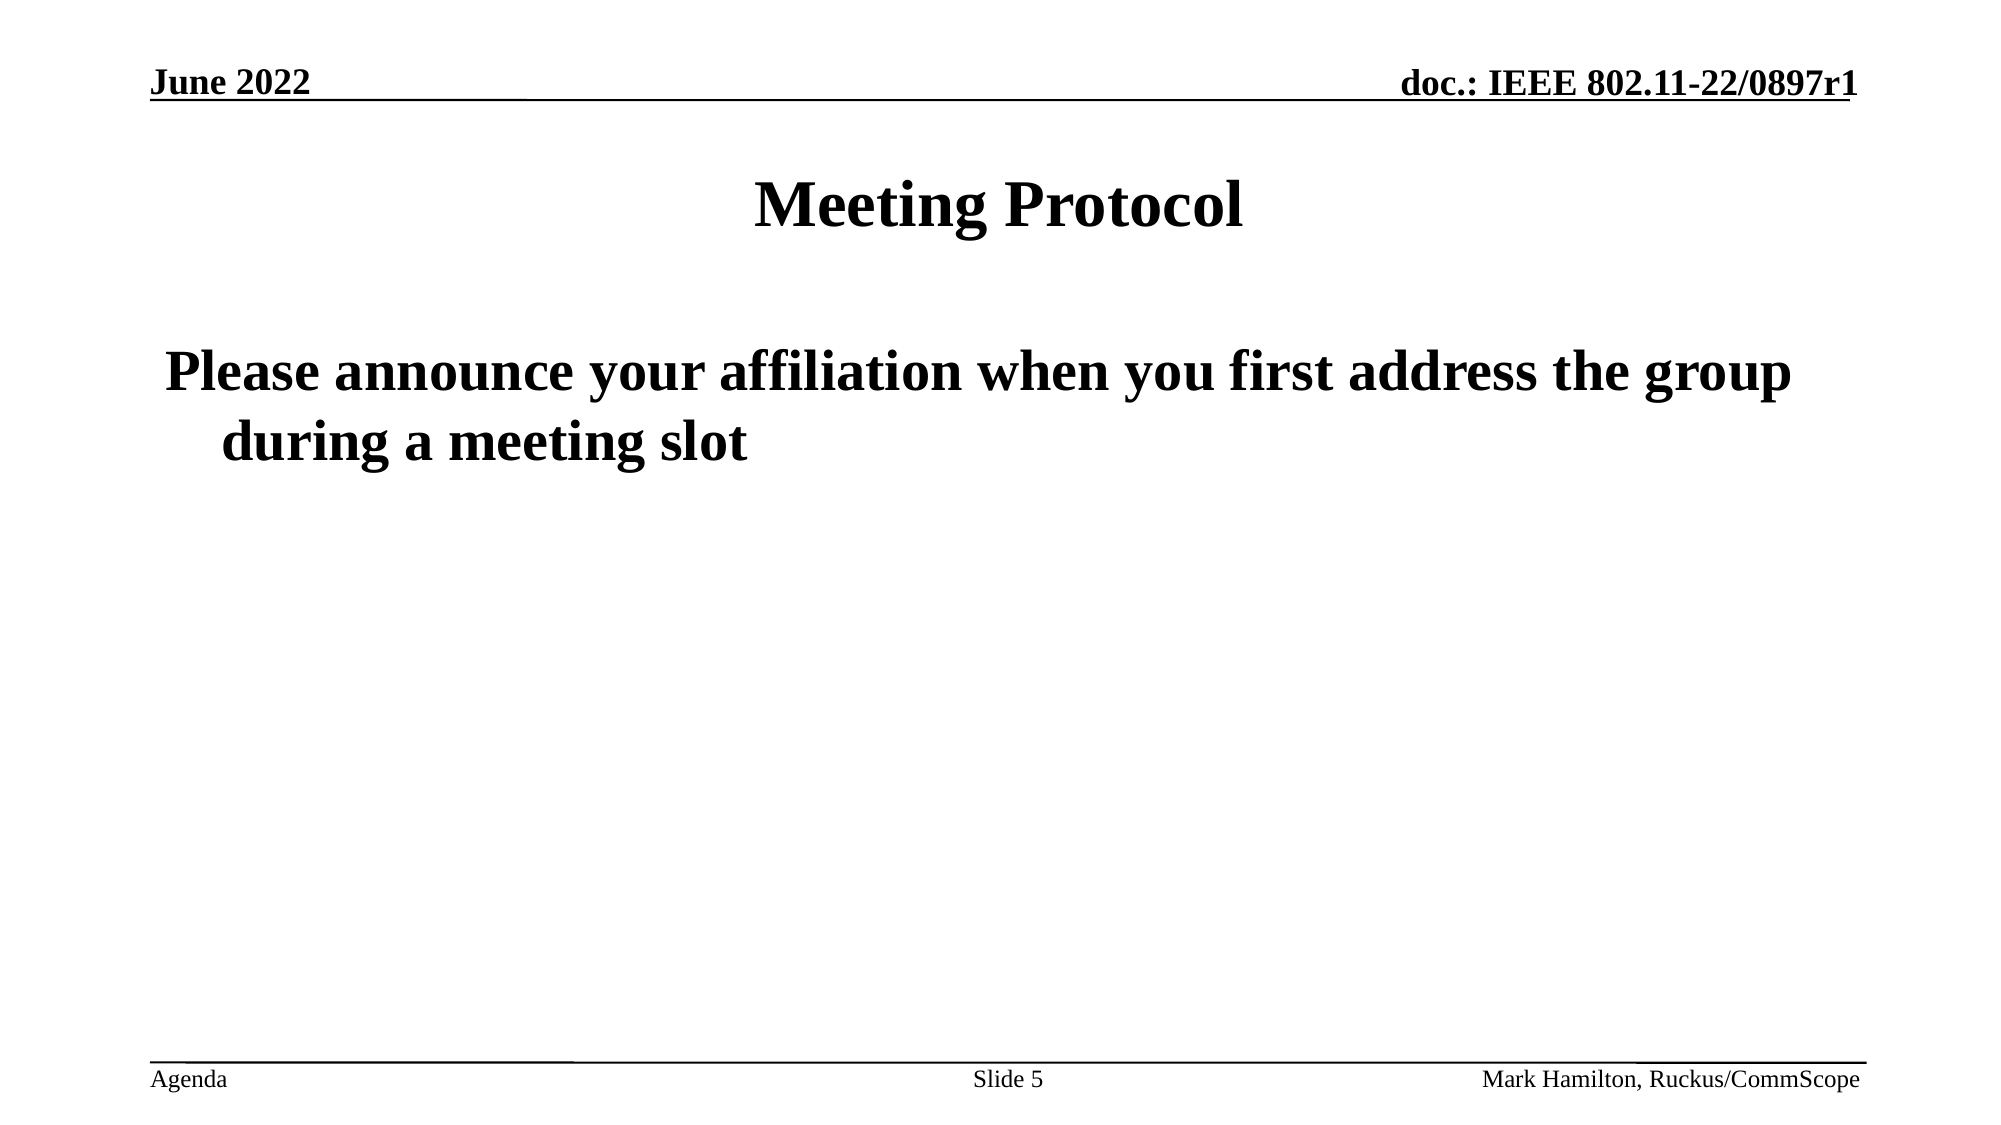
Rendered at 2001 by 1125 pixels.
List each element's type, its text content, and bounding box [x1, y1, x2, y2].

slide_number Slide 5 [950, 1061, 1067, 1123]
title Meeting Protocol [149, 112, 1850, 288]
list Please announce your affiliation when you first address the group during a meeting slot [149, 324, 1850, 1000]
